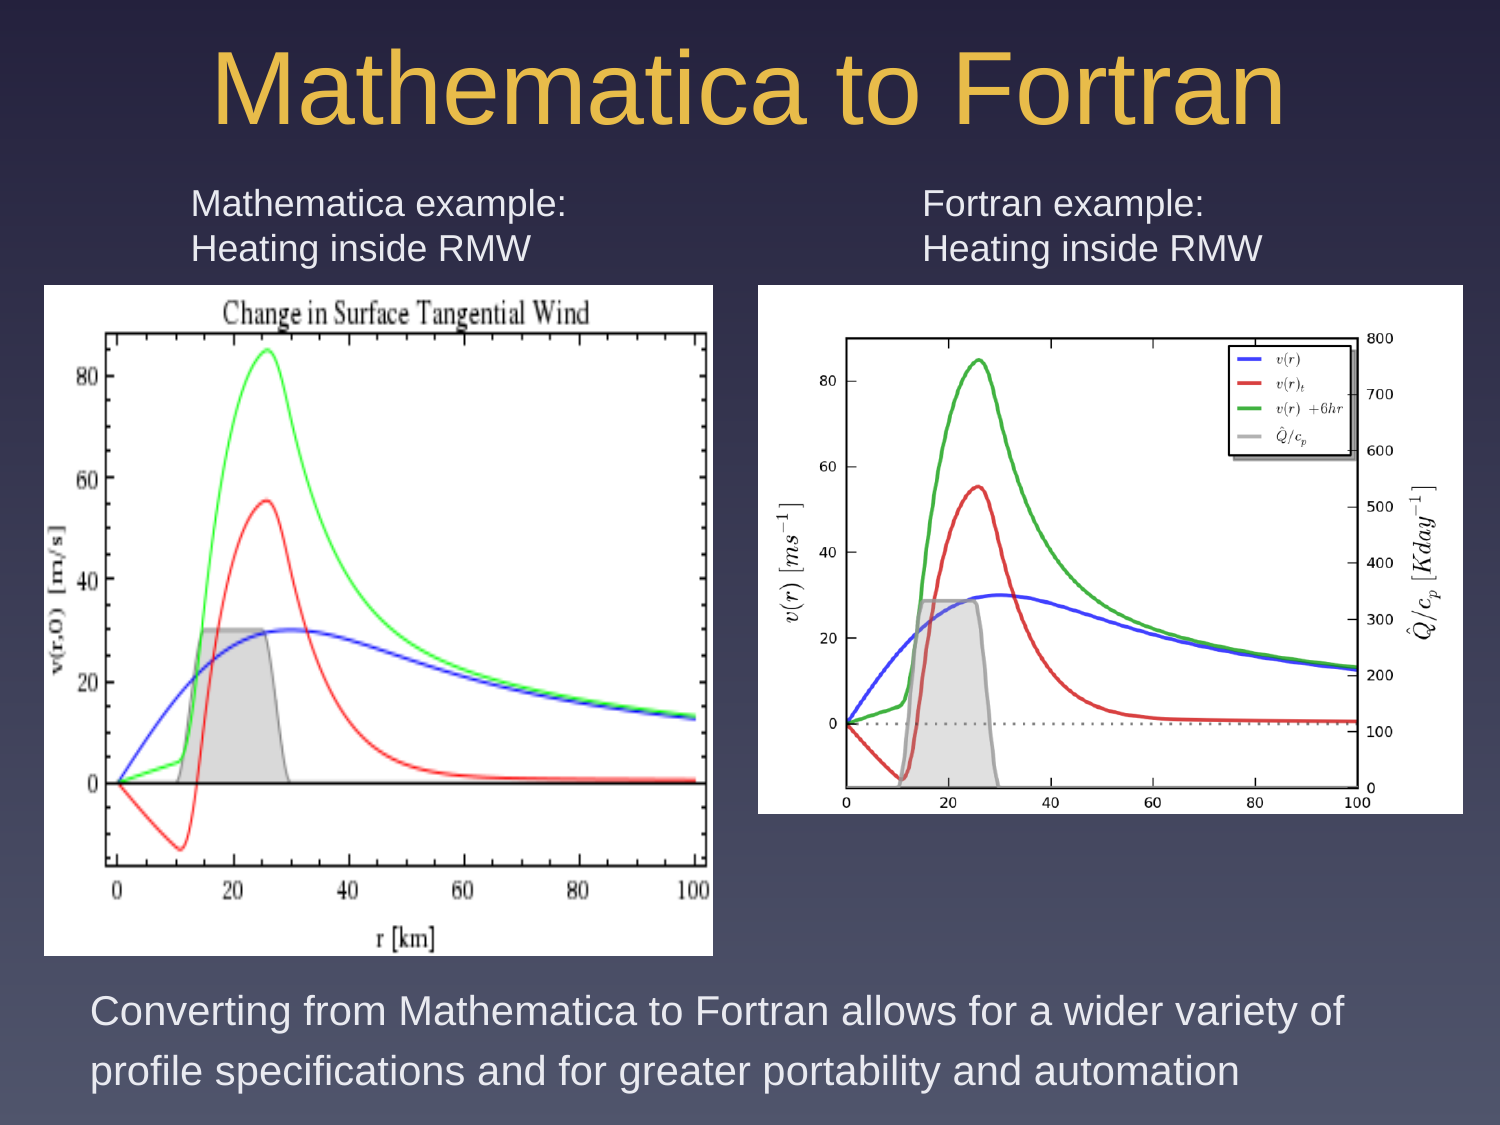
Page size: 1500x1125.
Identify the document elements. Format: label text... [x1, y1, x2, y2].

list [44, 285, 714, 956]
text_box Fortran example: Heating inside RMW [907, 171, 1279, 277]
picture [758, 285, 1464, 815]
text_box Mathematica example: Heating inside RMW [175, 171, 582, 277]
text_box Converting from Mathematica to Fortran allows for a wider variety of profile specifications and for greater portability and automation [74, 966, 1425, 1101]
title Mathematica to Fortran [75, 12, 1425, 155]
